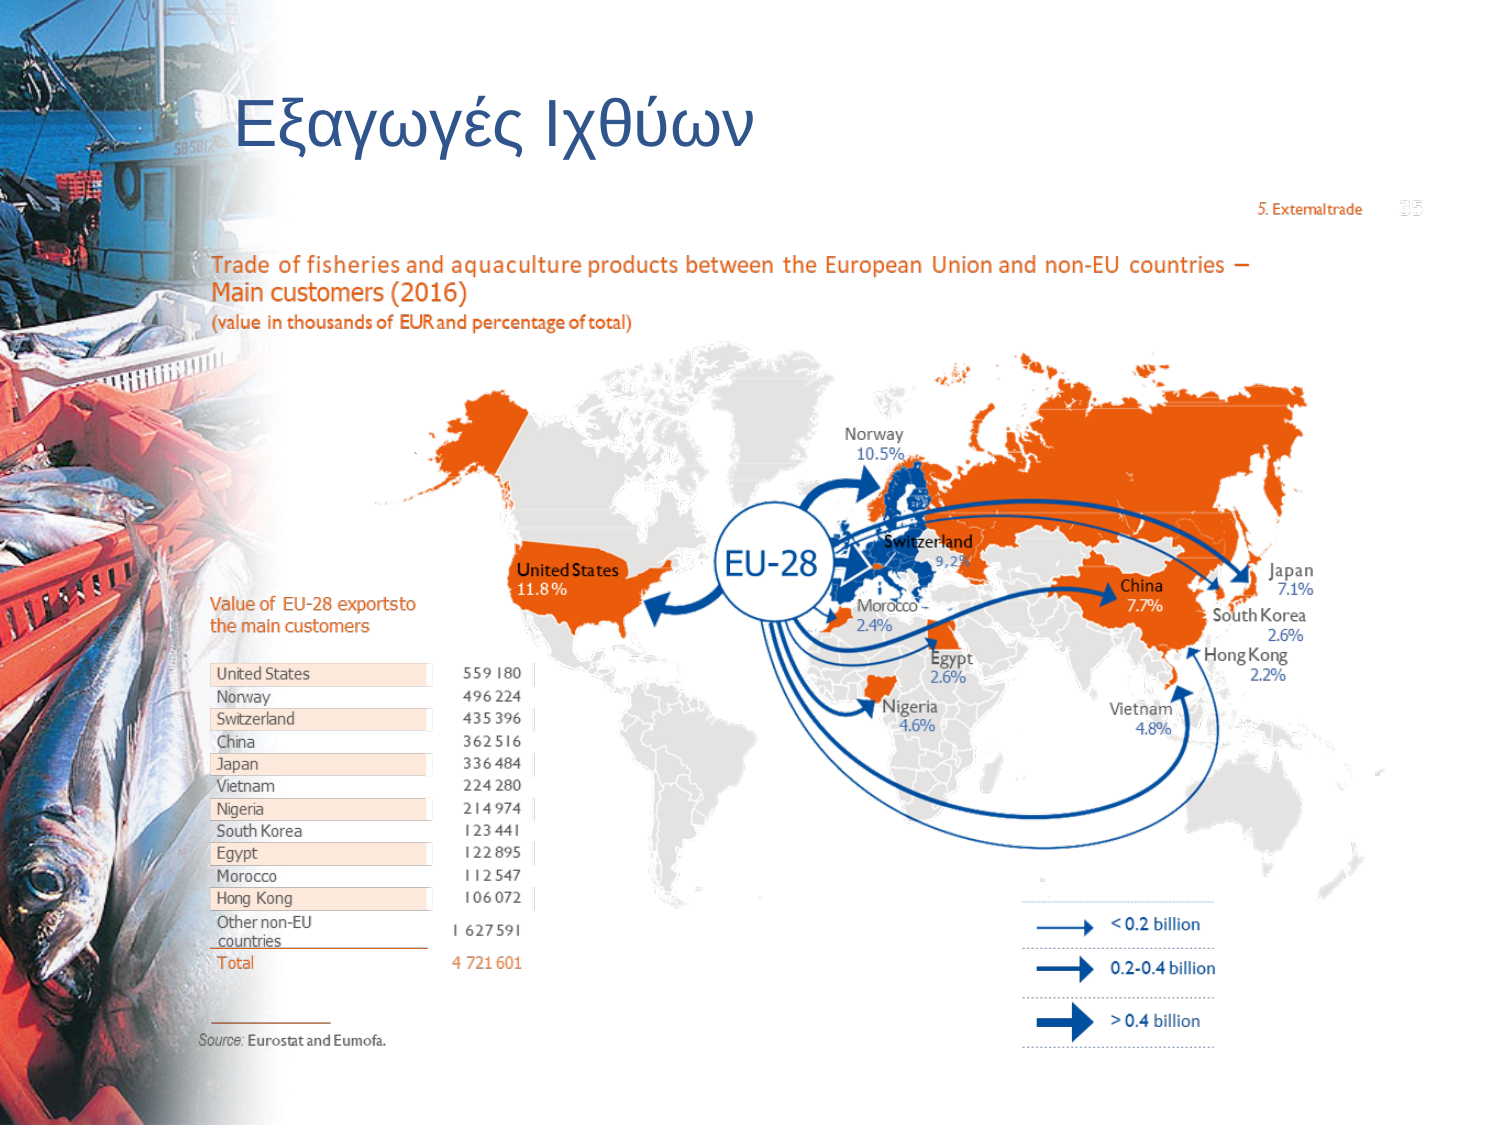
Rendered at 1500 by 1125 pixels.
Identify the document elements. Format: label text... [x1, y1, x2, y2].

picture [0, 0, 1500, 1125]
title Εξαγωγές Ιχθύων [218, 77, 1259, 162]
